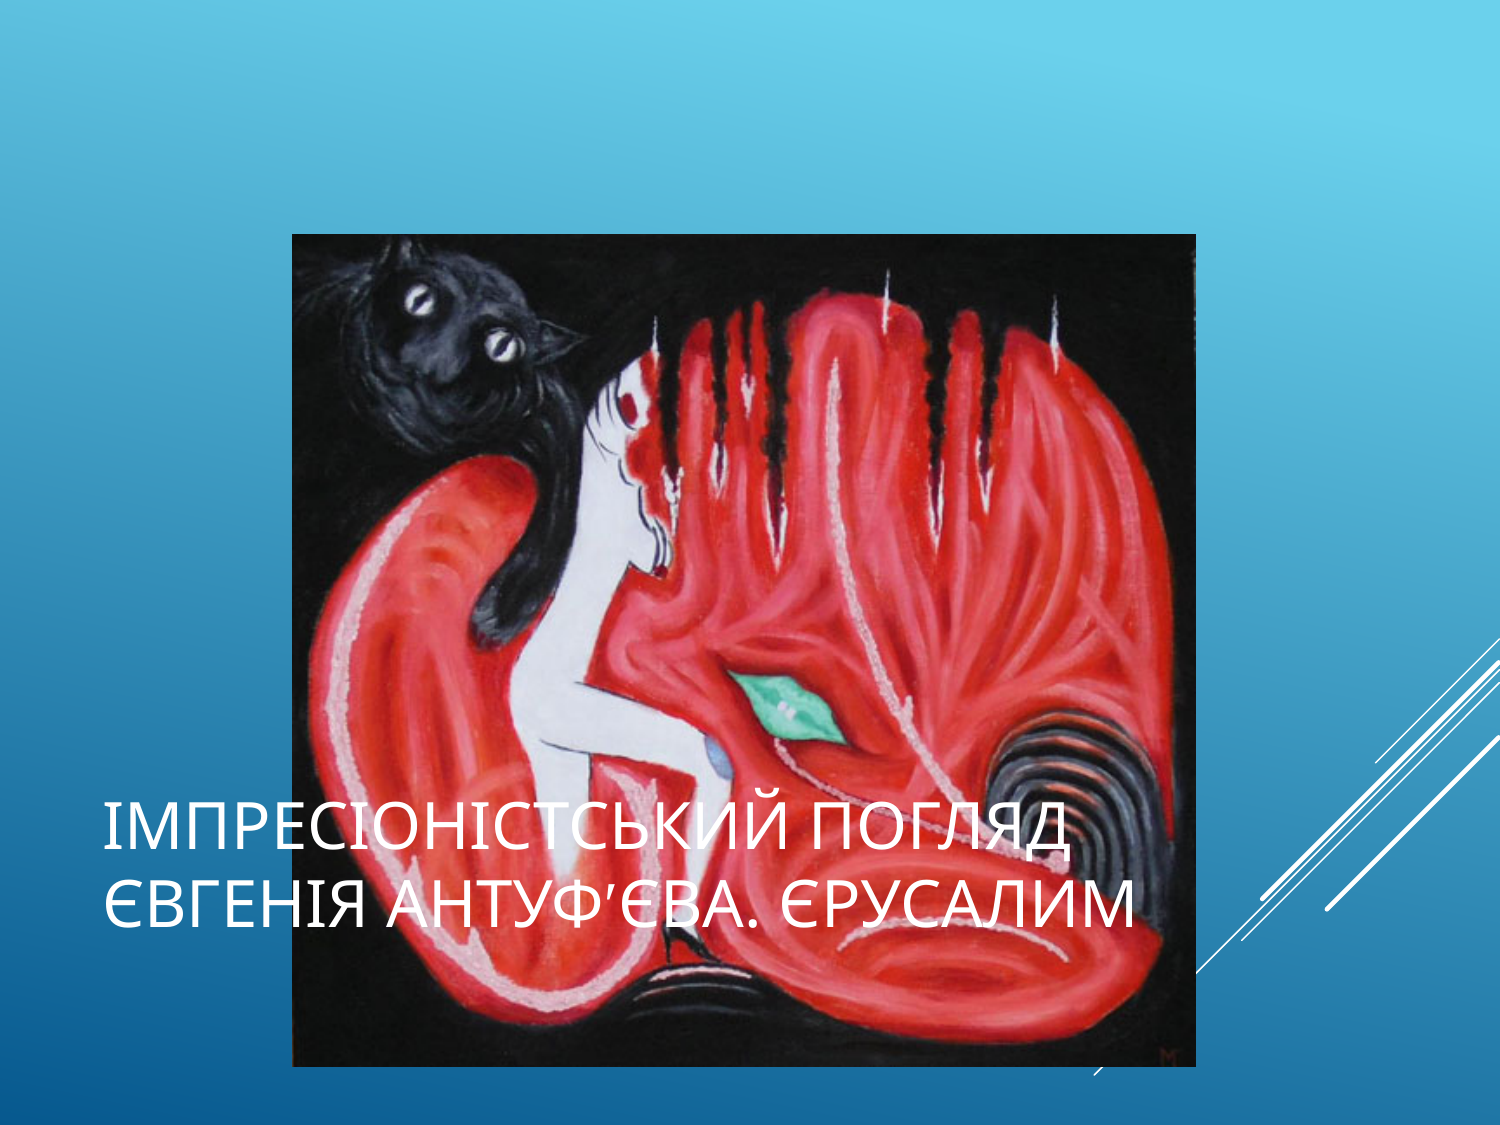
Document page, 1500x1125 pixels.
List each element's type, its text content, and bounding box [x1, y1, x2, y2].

picture [292, 234, 1196, 1067]
title Імпресіоністський погляд Євгенія Антуф′єва. Єрусалим [87, 737, 292, 988]
